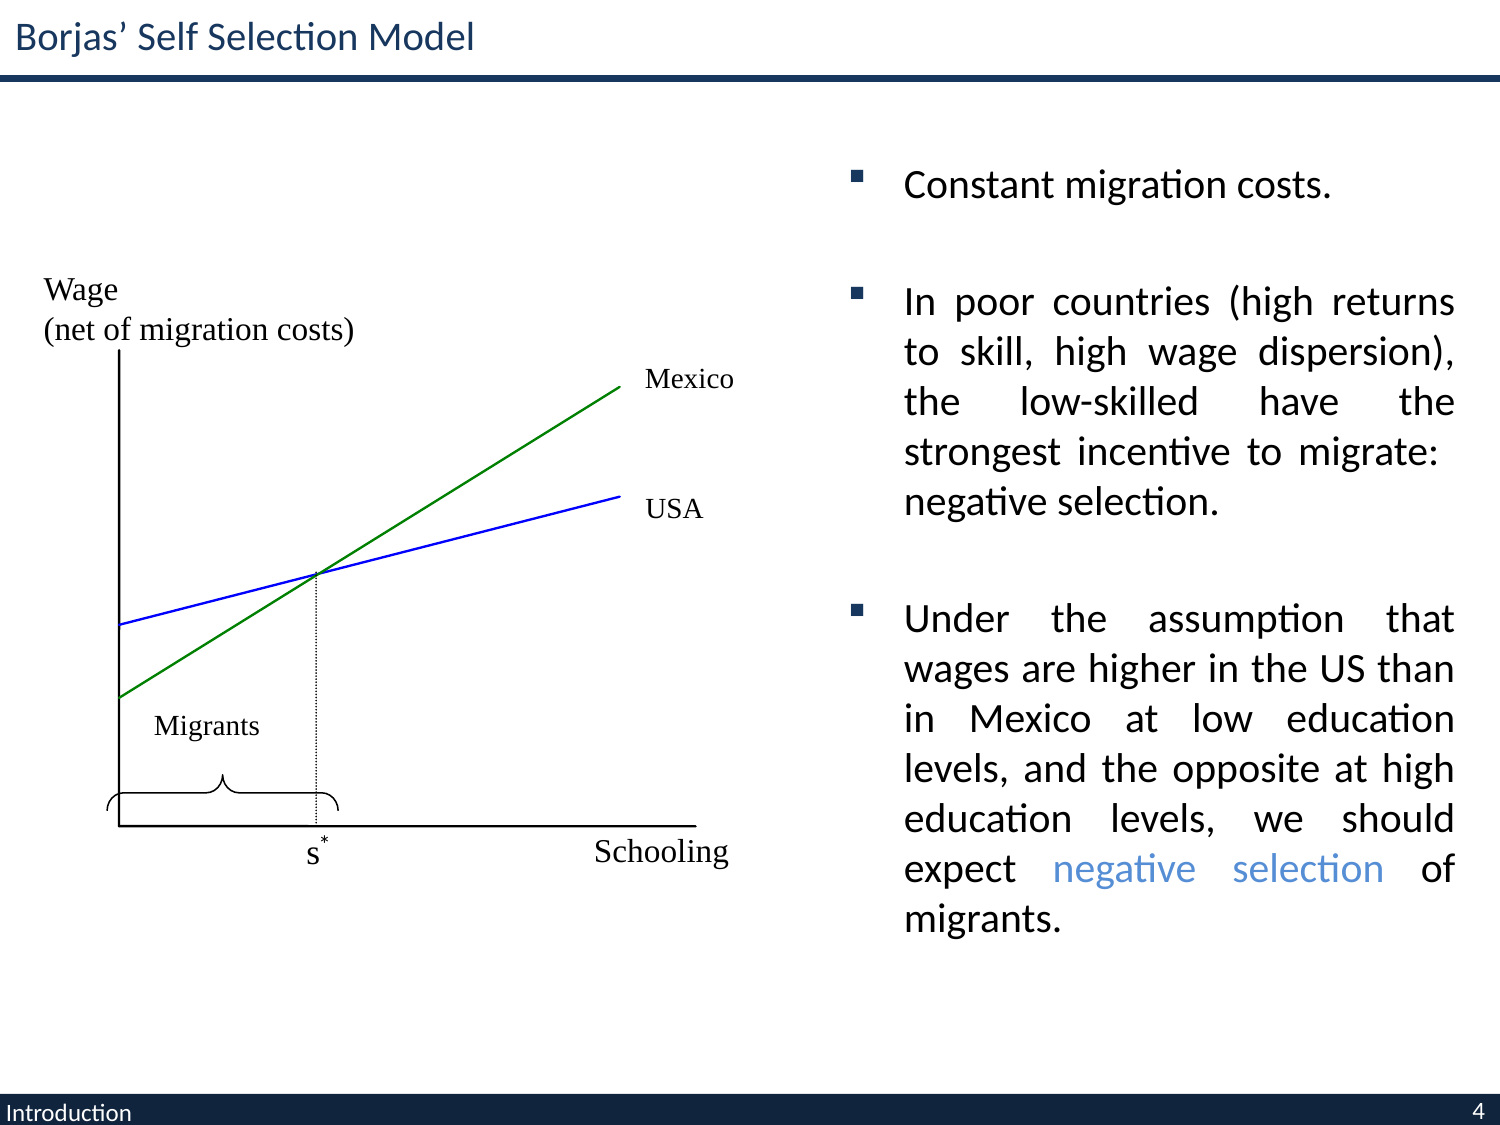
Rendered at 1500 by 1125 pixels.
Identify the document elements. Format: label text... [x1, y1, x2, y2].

text_box Introduction [5, 1096, 396, 1125]
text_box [41, 266, 751, 882]
list Constant migration costs. In poor countries (high returns to skill, high wage dispersion), the low-skilled have the strongest incentive to migrate: negative selection. Under the assumption that wages are higher in the US than in Mexico at low education levels, and the opposite at high education levels, we should expect negative selection of migrants. [832, 149, 1471, 1024]
title Borjas’ Self Selection Model [0, 2, 1500, 67]
slide_number 4 [1149, 1094, 1500, 1125]
